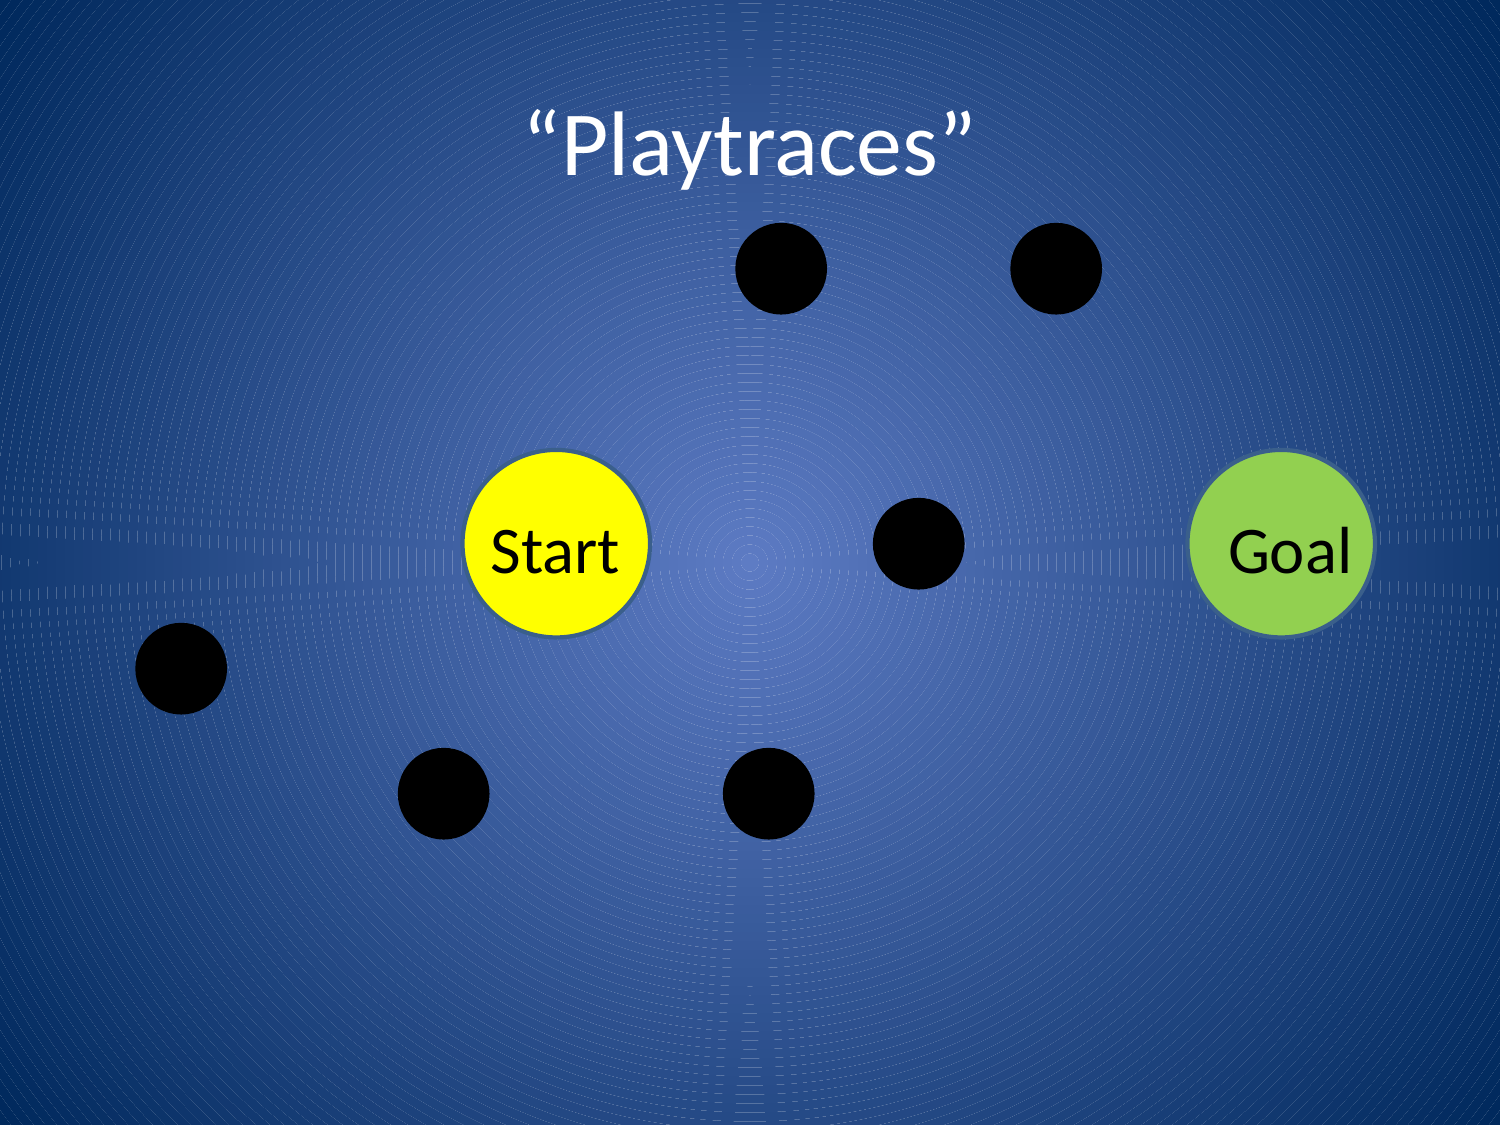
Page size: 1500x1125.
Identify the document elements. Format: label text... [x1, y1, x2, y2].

text_box Goal [1213, 499, 1368, 595]
text_box [135, 622, 228, 715]
text_box [397, 747, 490, 840]
text_box [1368, 503, 1378, 585]
text_box [722, 747, 815, 840]
text_box [1010, 222, 1103, 315]
title “Playtraces” [75, 45, 1425, 233]
text_box [872, 497, 965, 590]
text_box Start [475, 499, 636, 595]
text_box [1185, 447, 1366, 640]
text_box [735, 222, 828, 315]
text_box [460, 447, 653, 640]
